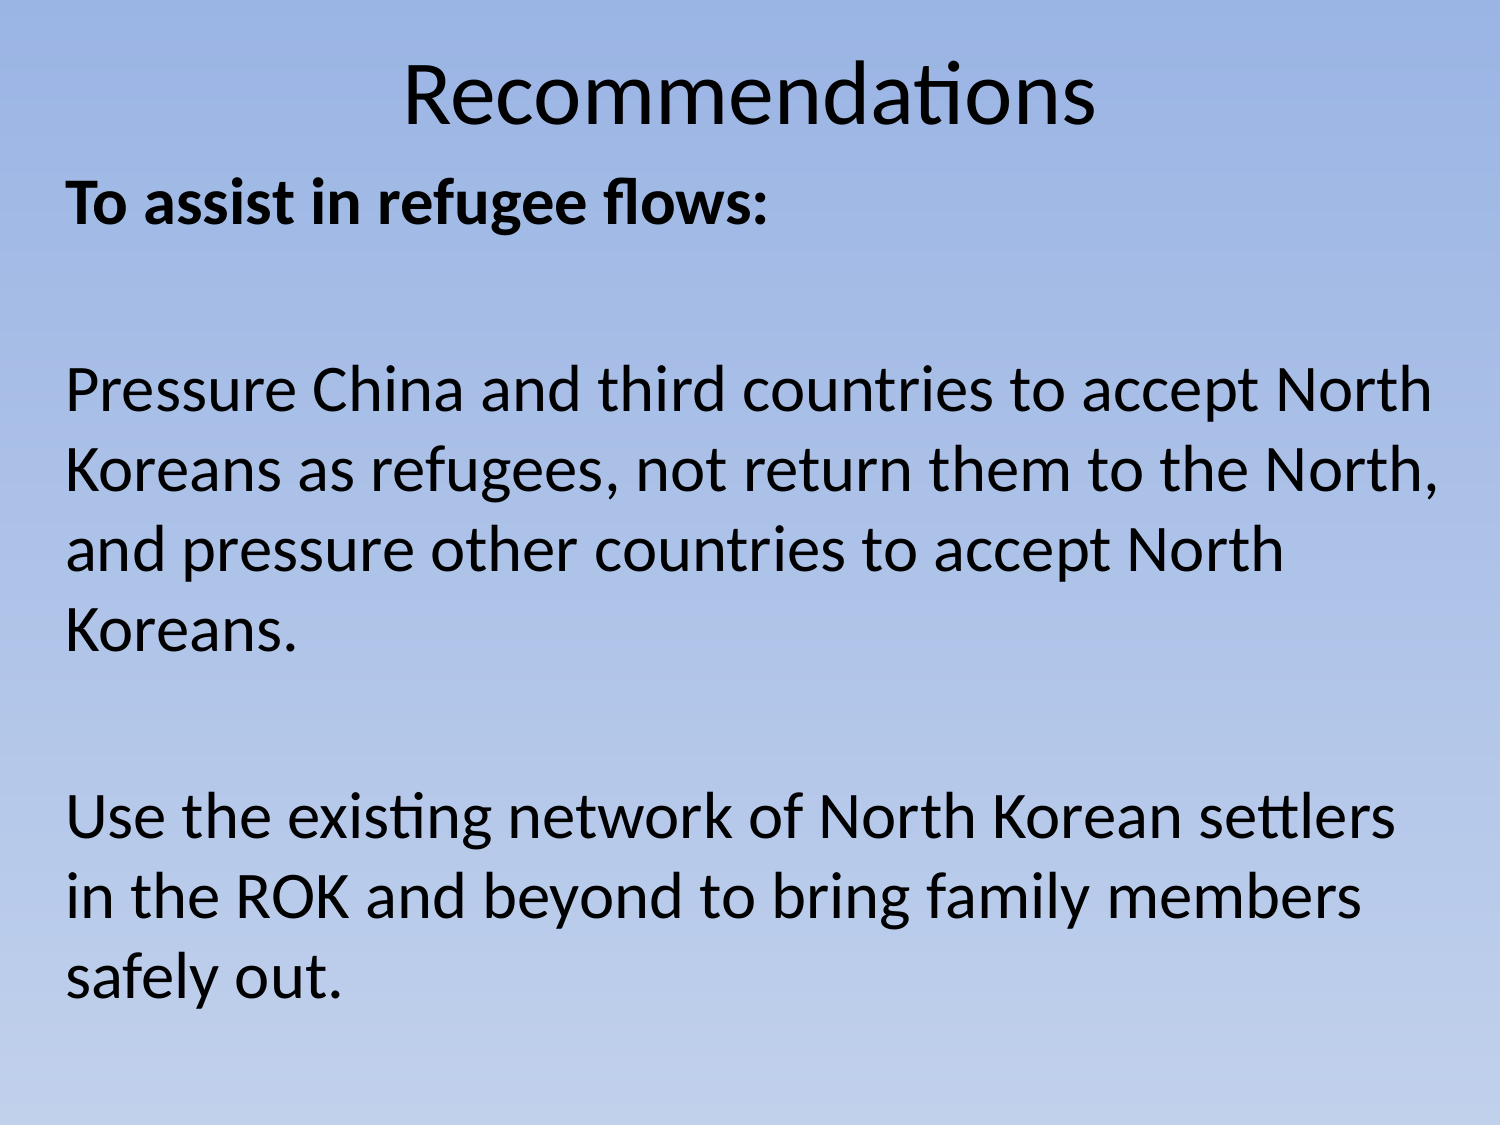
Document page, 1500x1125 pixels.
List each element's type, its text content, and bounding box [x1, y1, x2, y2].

subtitle To assist in refugee flows: Pressure China and third countries to accept North Koreans as refugees, not return them to the North, and pressure other countries to accept North Koreans. Use the existing network of North Korean settlers in the ROK and beyond to bring family members safely out. [50, 149, 1463, 1063]
title Recommendations [112, 12, 1388, 149]
